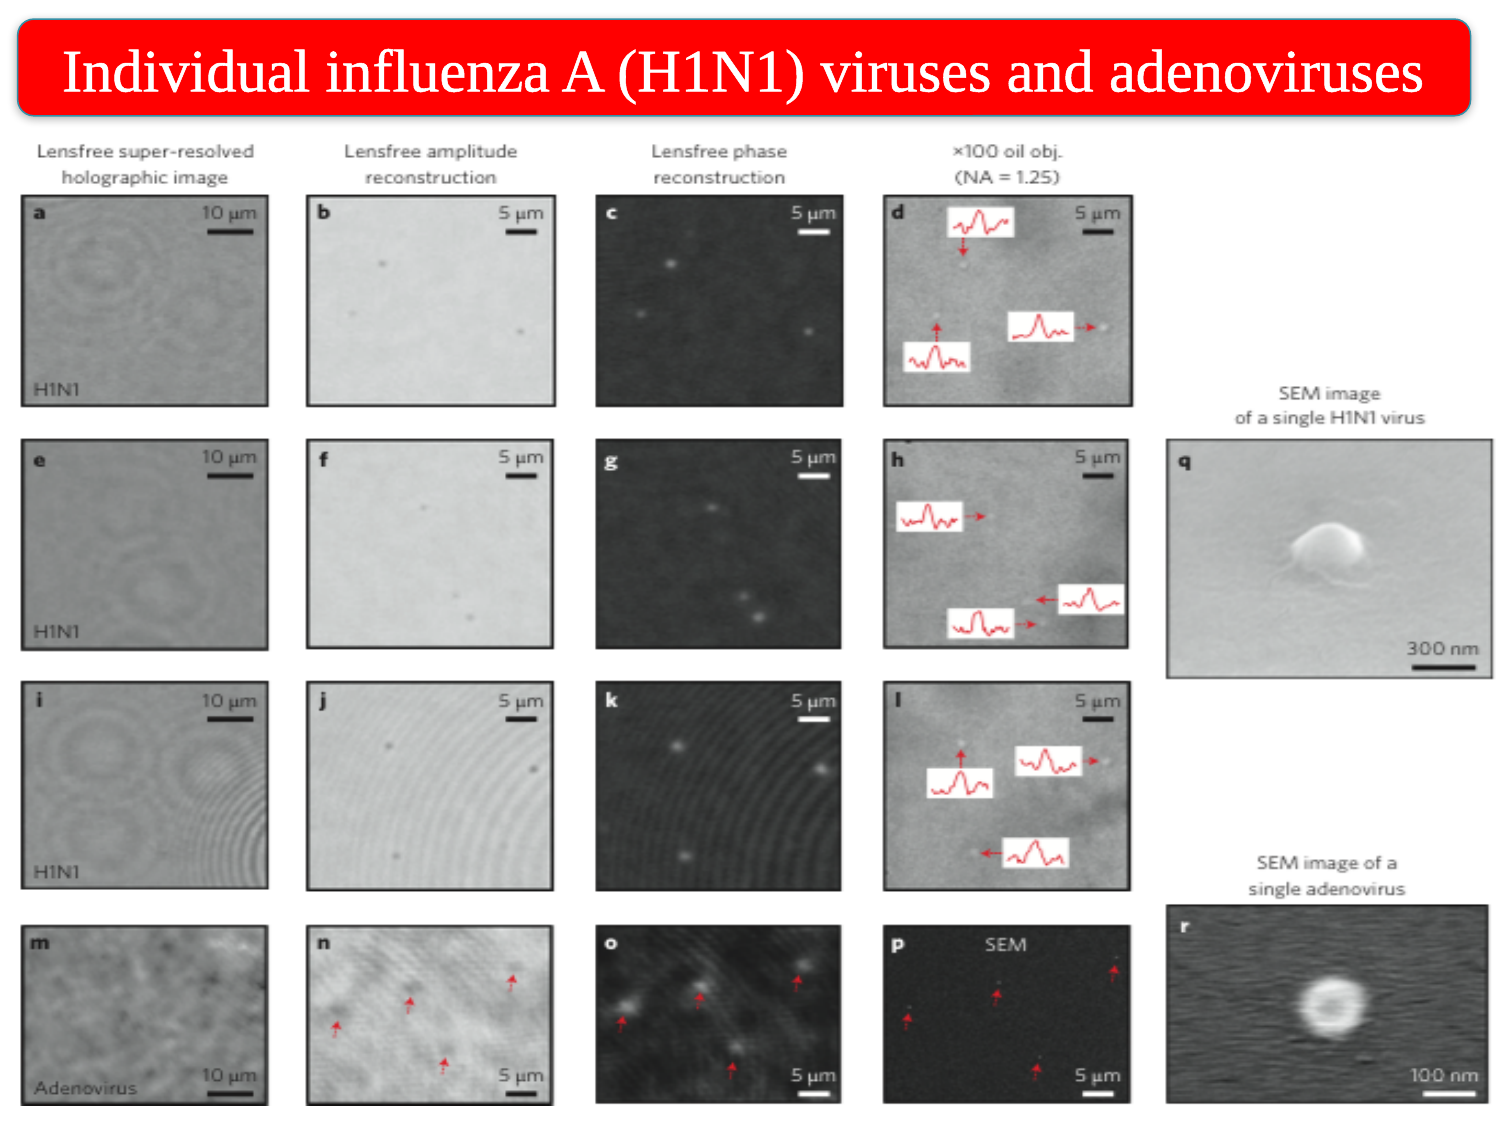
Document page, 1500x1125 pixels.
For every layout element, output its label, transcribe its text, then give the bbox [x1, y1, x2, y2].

picture [17, 142, 1500, 1107]
text_box Individual influenza A (H1N1) viruses and adenoviruses [17, 19, 1471, 116]
